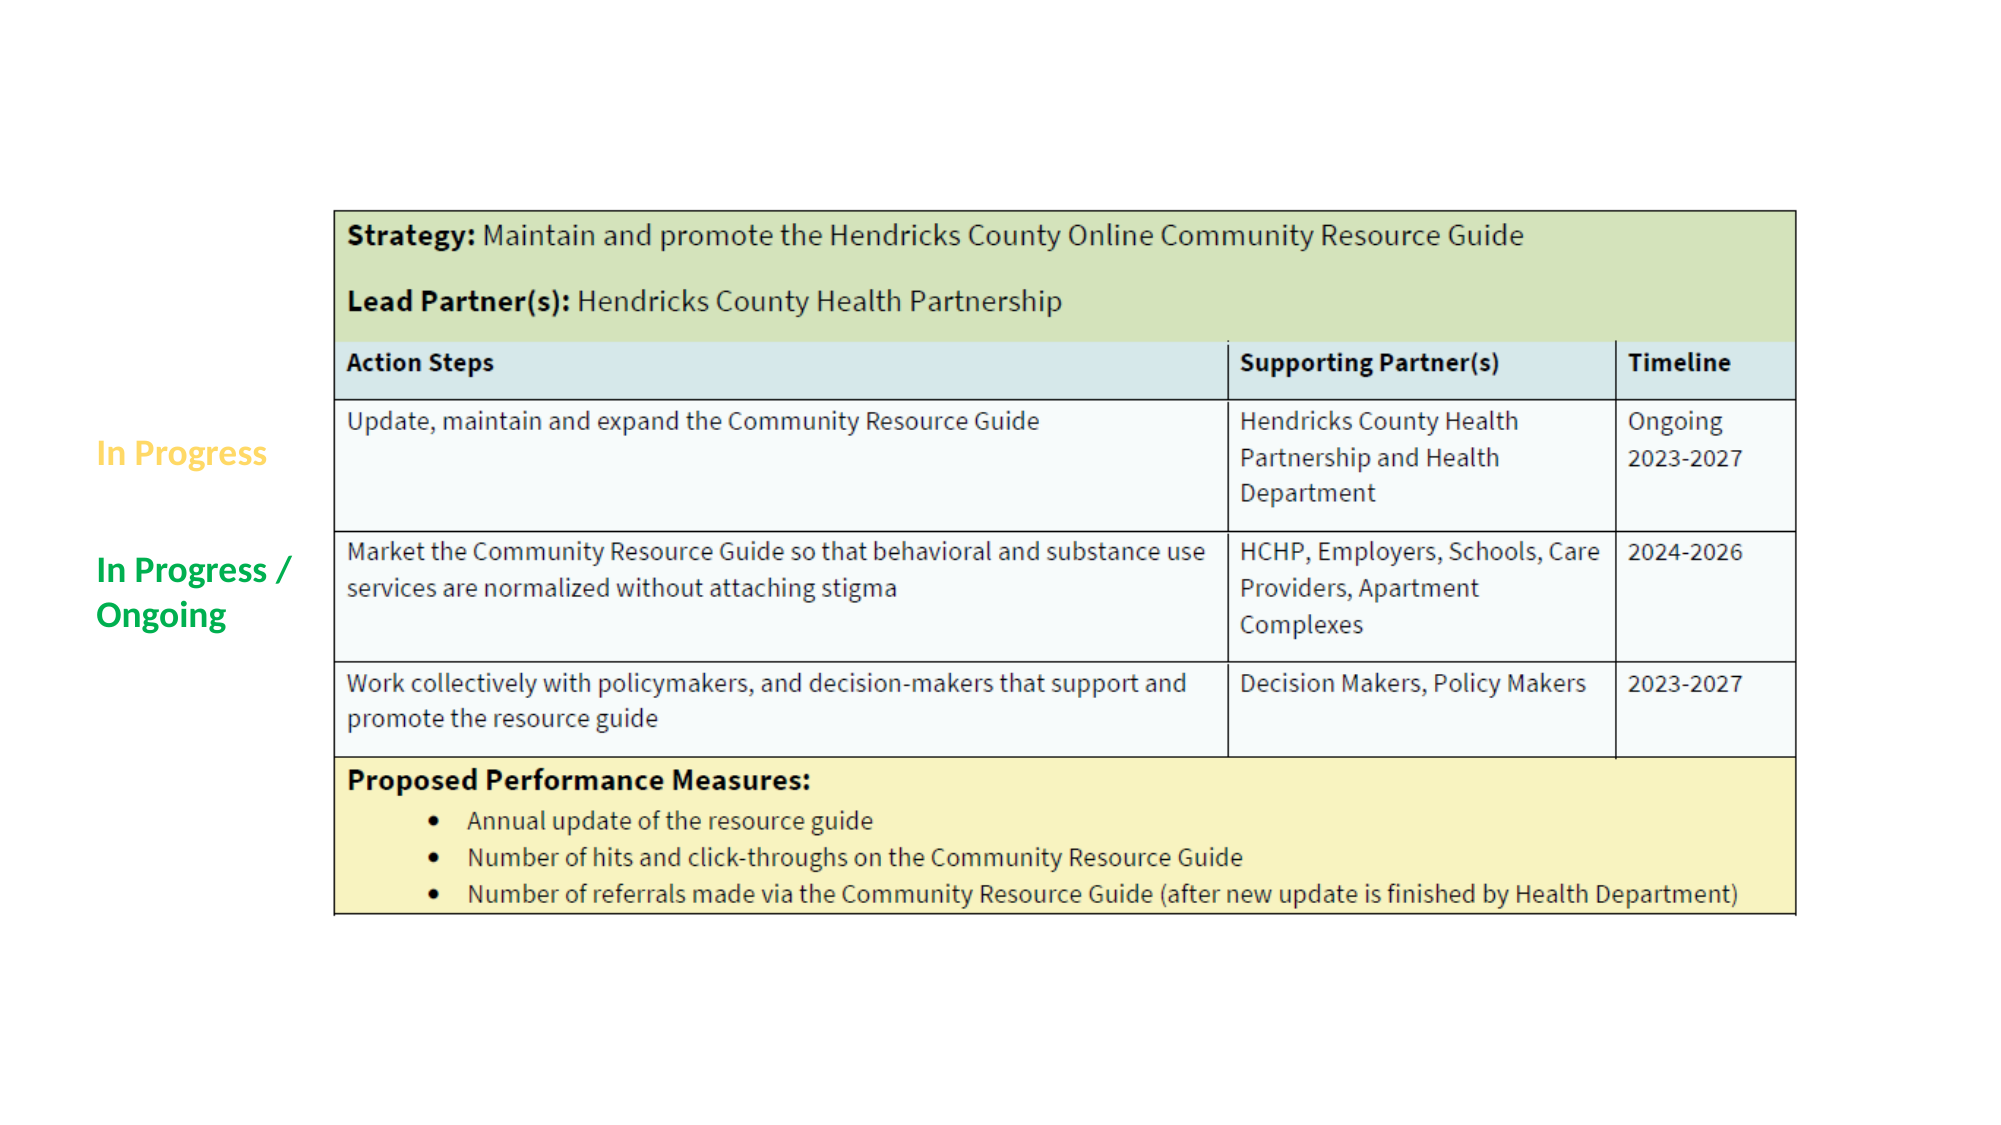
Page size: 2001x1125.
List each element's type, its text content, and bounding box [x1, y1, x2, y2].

text_box In Progress / Ongoing [81, 537, 325, 643]
picture [325, 203, 1810, 922]
text_box In Progress [81, 420, 325, 480]
